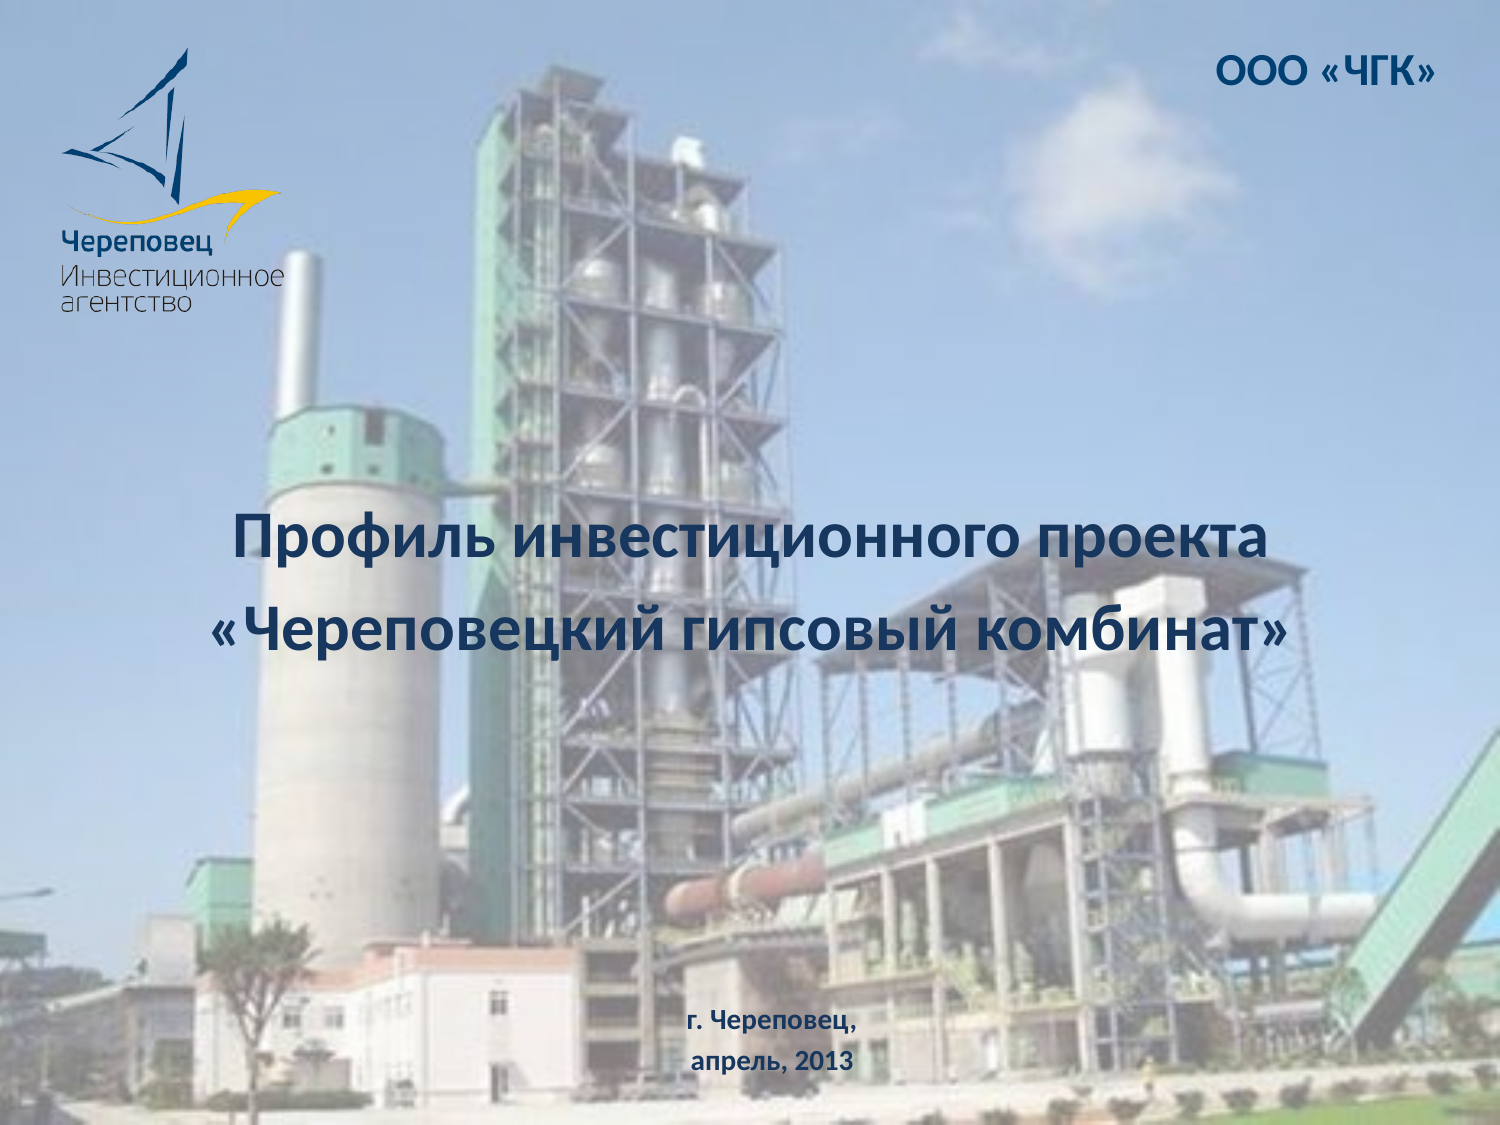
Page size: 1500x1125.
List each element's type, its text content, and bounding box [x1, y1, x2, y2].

text_box г. Череповец, апрель, 2013 [611, 993, 933, 1085]
text_box ООО «ЧГК» [918, 6, 1500, 128]
subtitle Профиль инвестиционного проекта «Череповецкий гипсовый комбинат» [27, 482, 1475, 715]
picture [42, 38, 301, 318]
